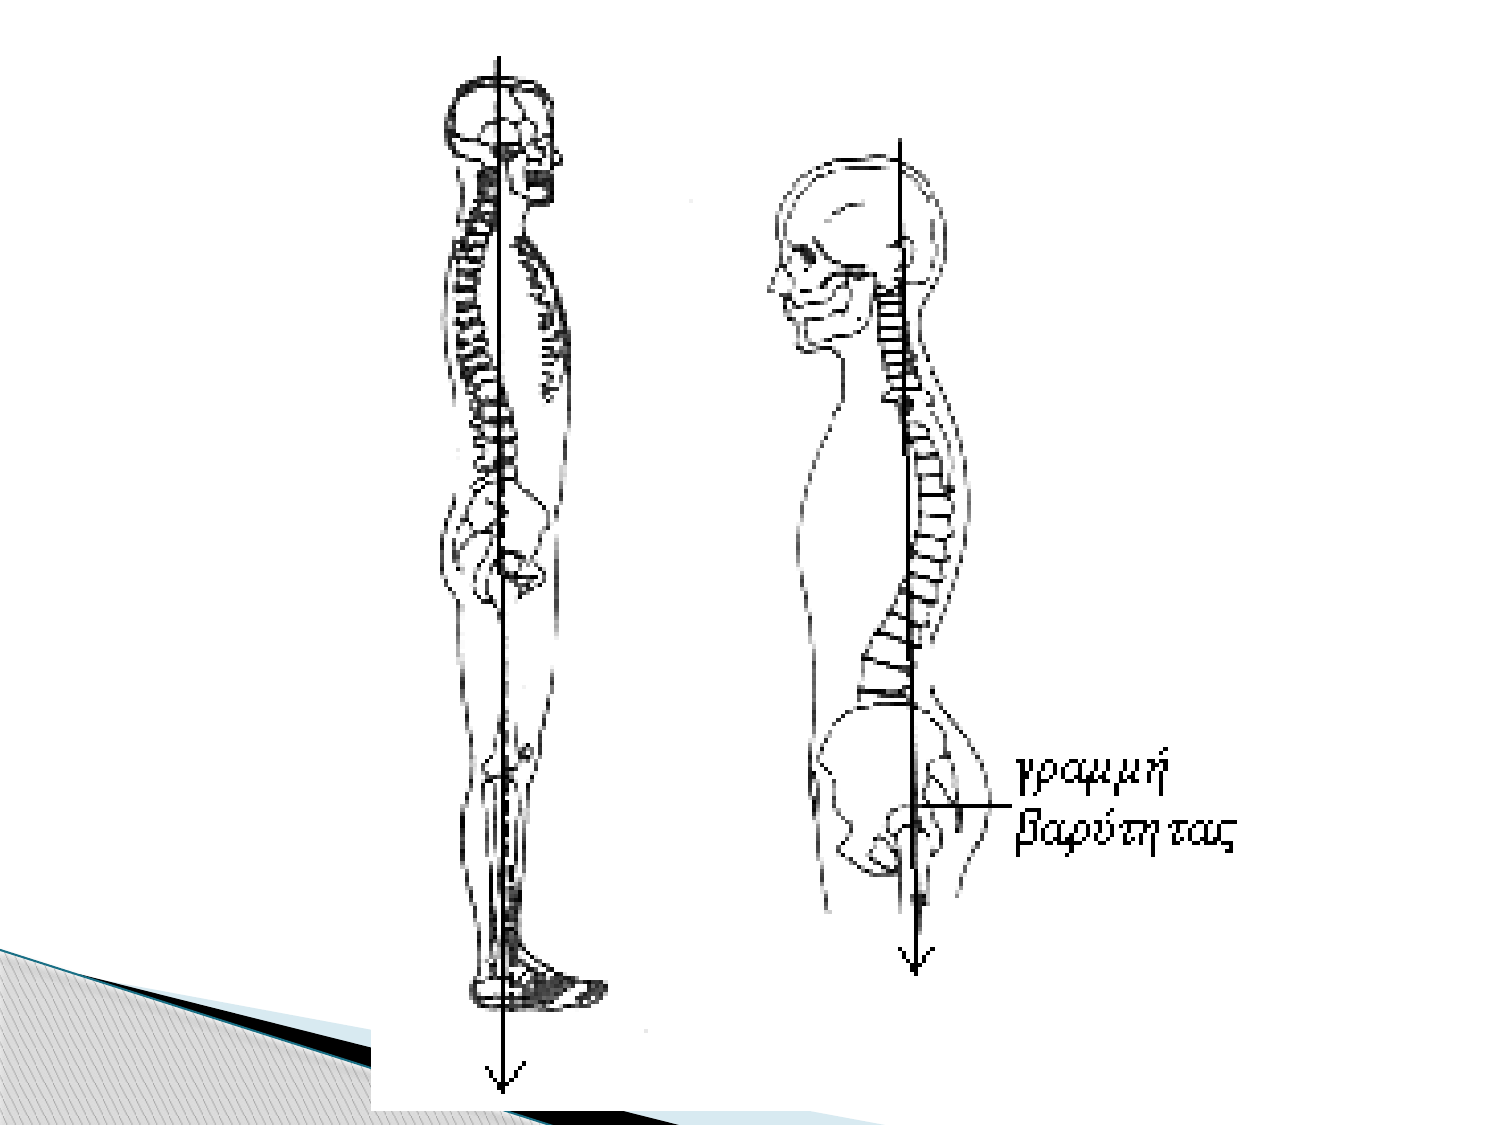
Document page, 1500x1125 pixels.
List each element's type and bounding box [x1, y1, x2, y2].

picture [371, 0, 1259, 1111]
